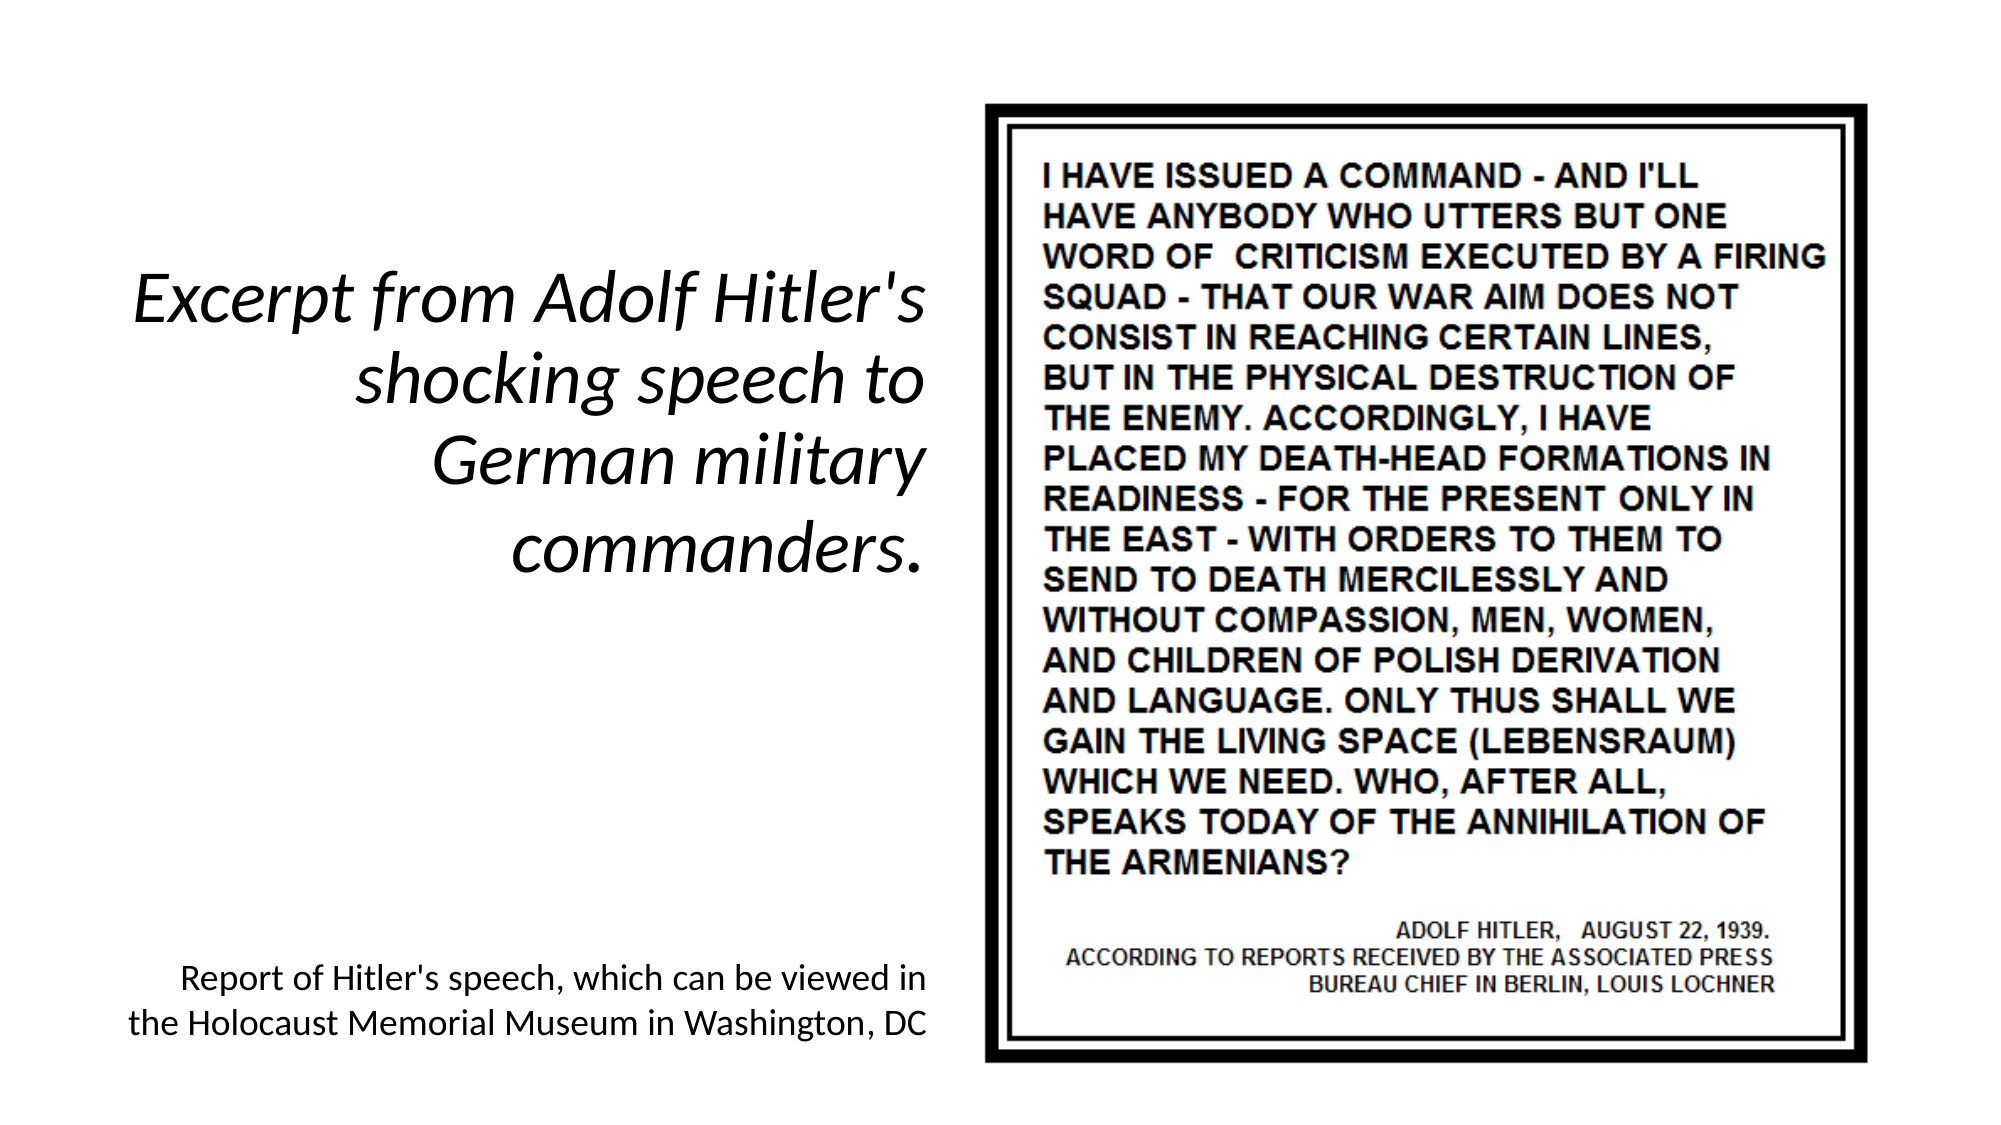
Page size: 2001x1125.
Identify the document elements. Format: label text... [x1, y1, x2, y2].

text_box Report of Hitler's speech, which can be viewed in the Holocaust Memorial Museum in Washington, DC [110, 945, 942, 1051]
list Excerpt from Adolf Hitler's shocking speech to German military commanders. [80, 200, 942, 649]
picture [972, 94, 1884, 1080]
